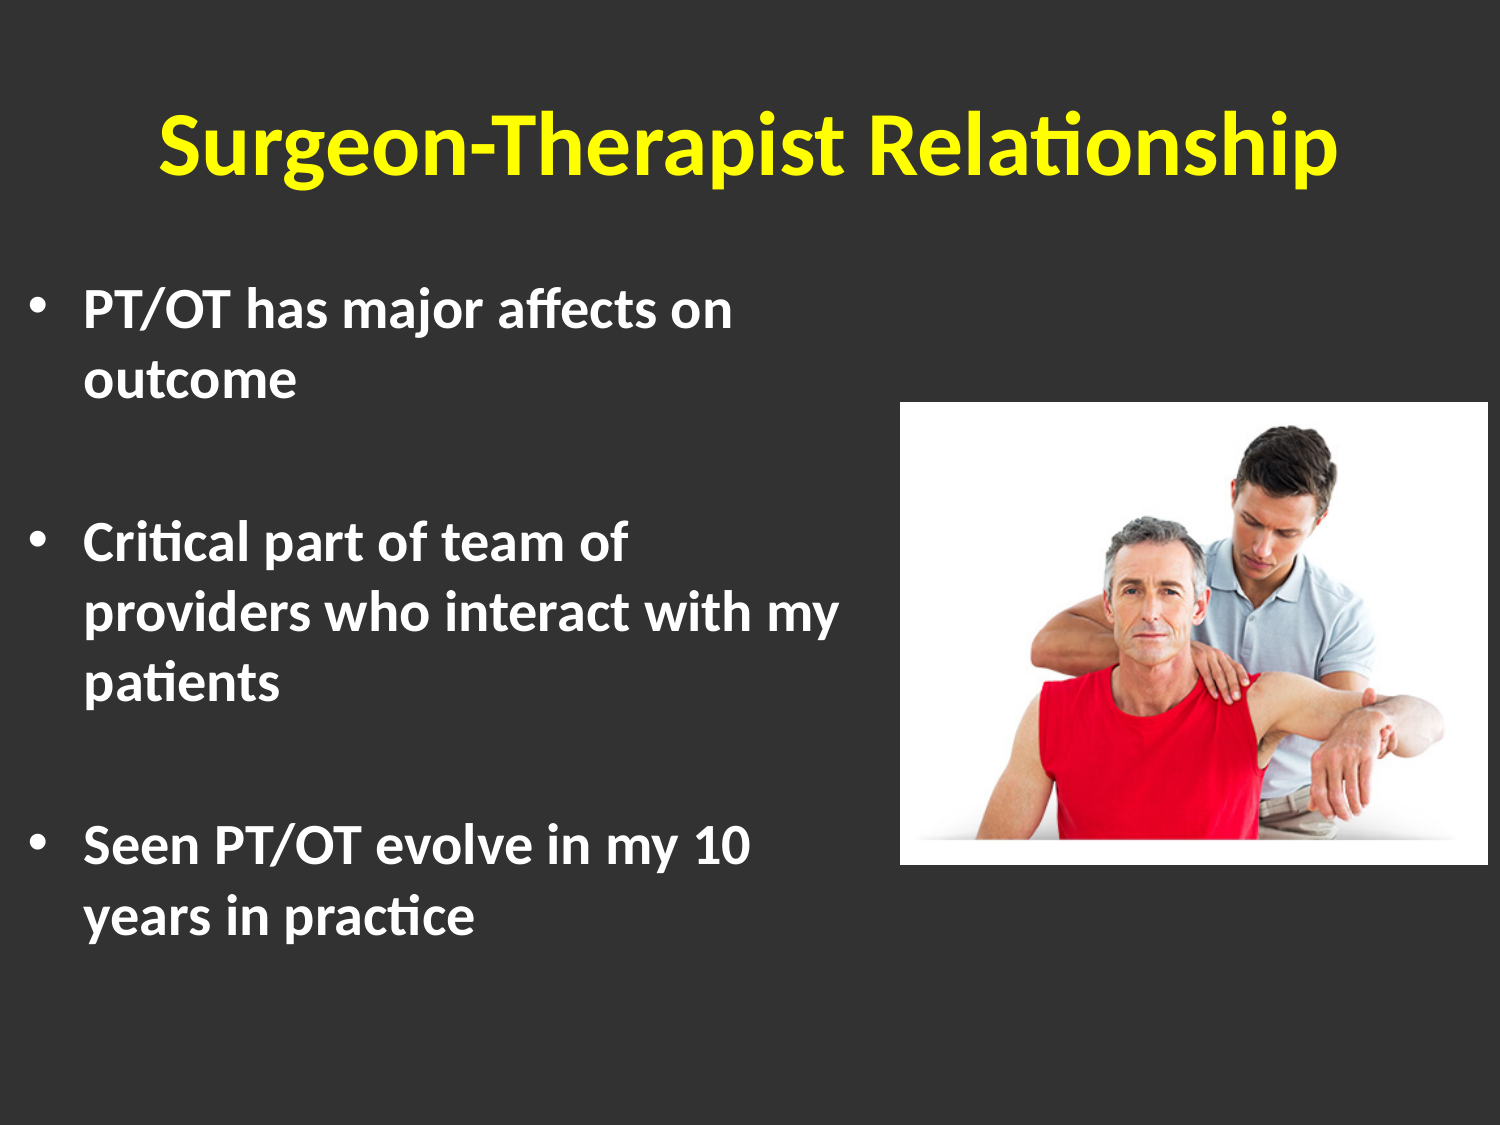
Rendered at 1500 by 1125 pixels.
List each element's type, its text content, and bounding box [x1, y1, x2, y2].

list PT/OT has major affects on outcome Critical part of team of providers who interact with my patients Seen PT/OT evolve in my 10 years in practice [12, 262, 875, 1005]
title Surgeon-Therapist Relationship [75, 45, 1425, 233]
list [899, 402, 1488, 865]
